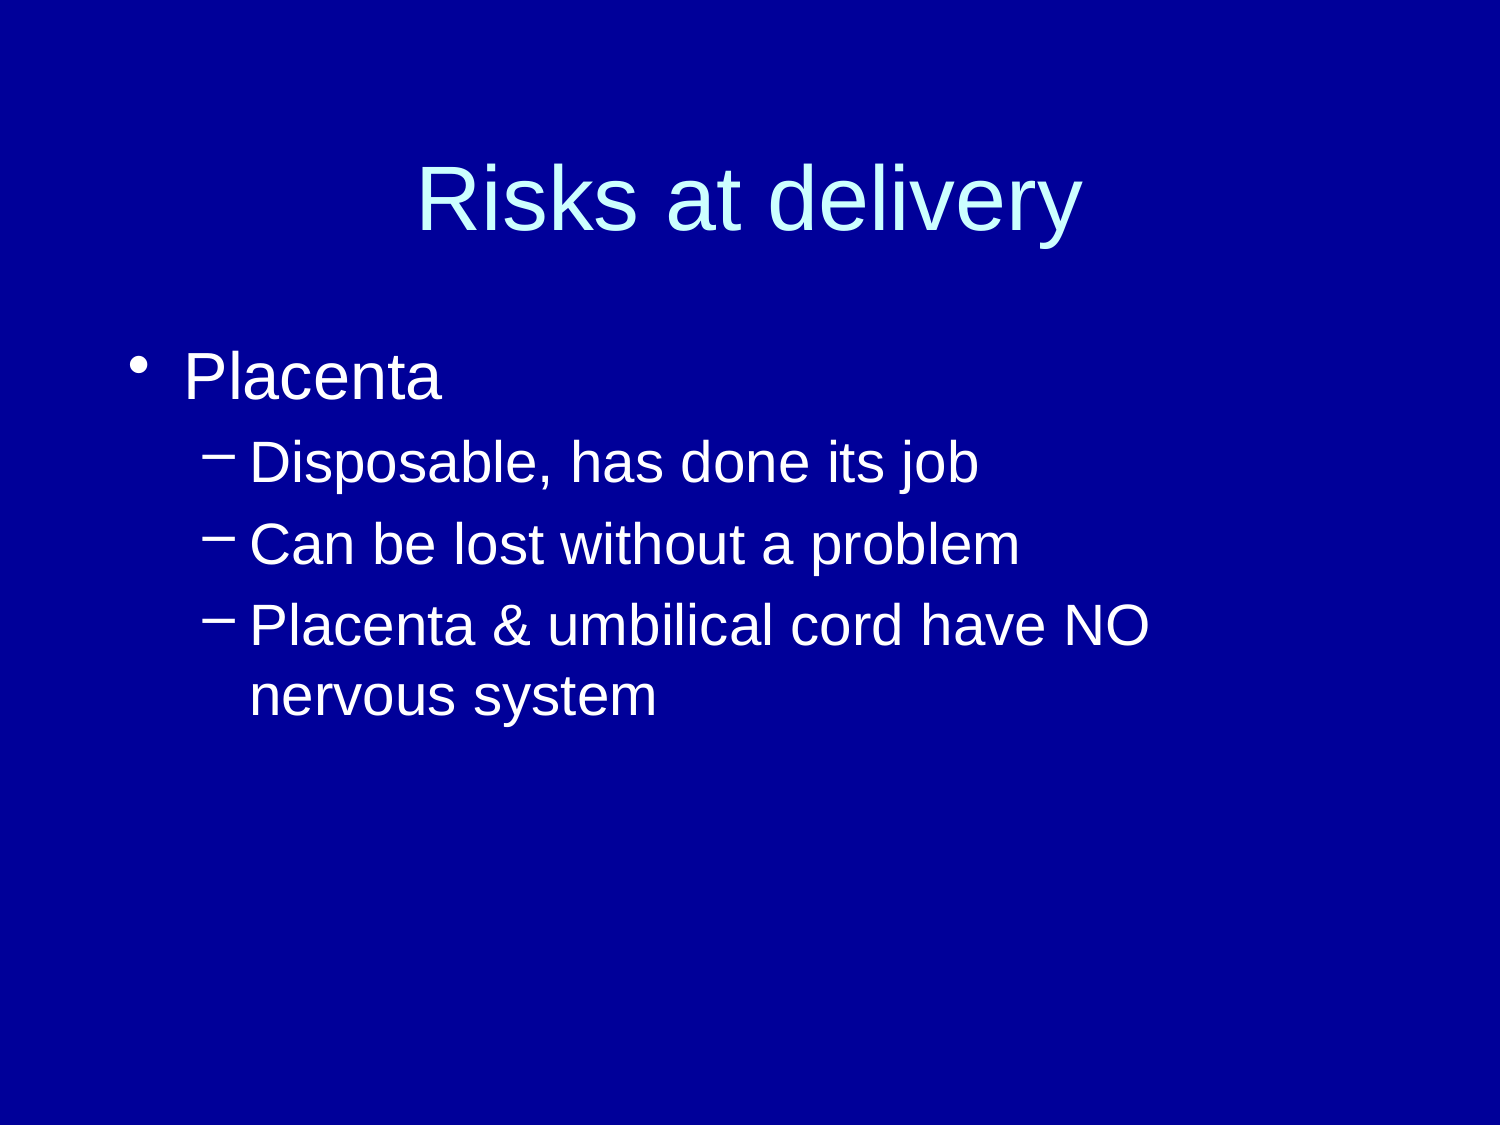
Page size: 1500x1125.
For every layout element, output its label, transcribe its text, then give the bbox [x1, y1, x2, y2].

title Risks at delivery [112, 99, 1388, 288]
list Placenta Disposable, has done its job Can be lost without a problem Placenta & umbilical cord have NO nervous system [112, 324, 1388, 1001]
